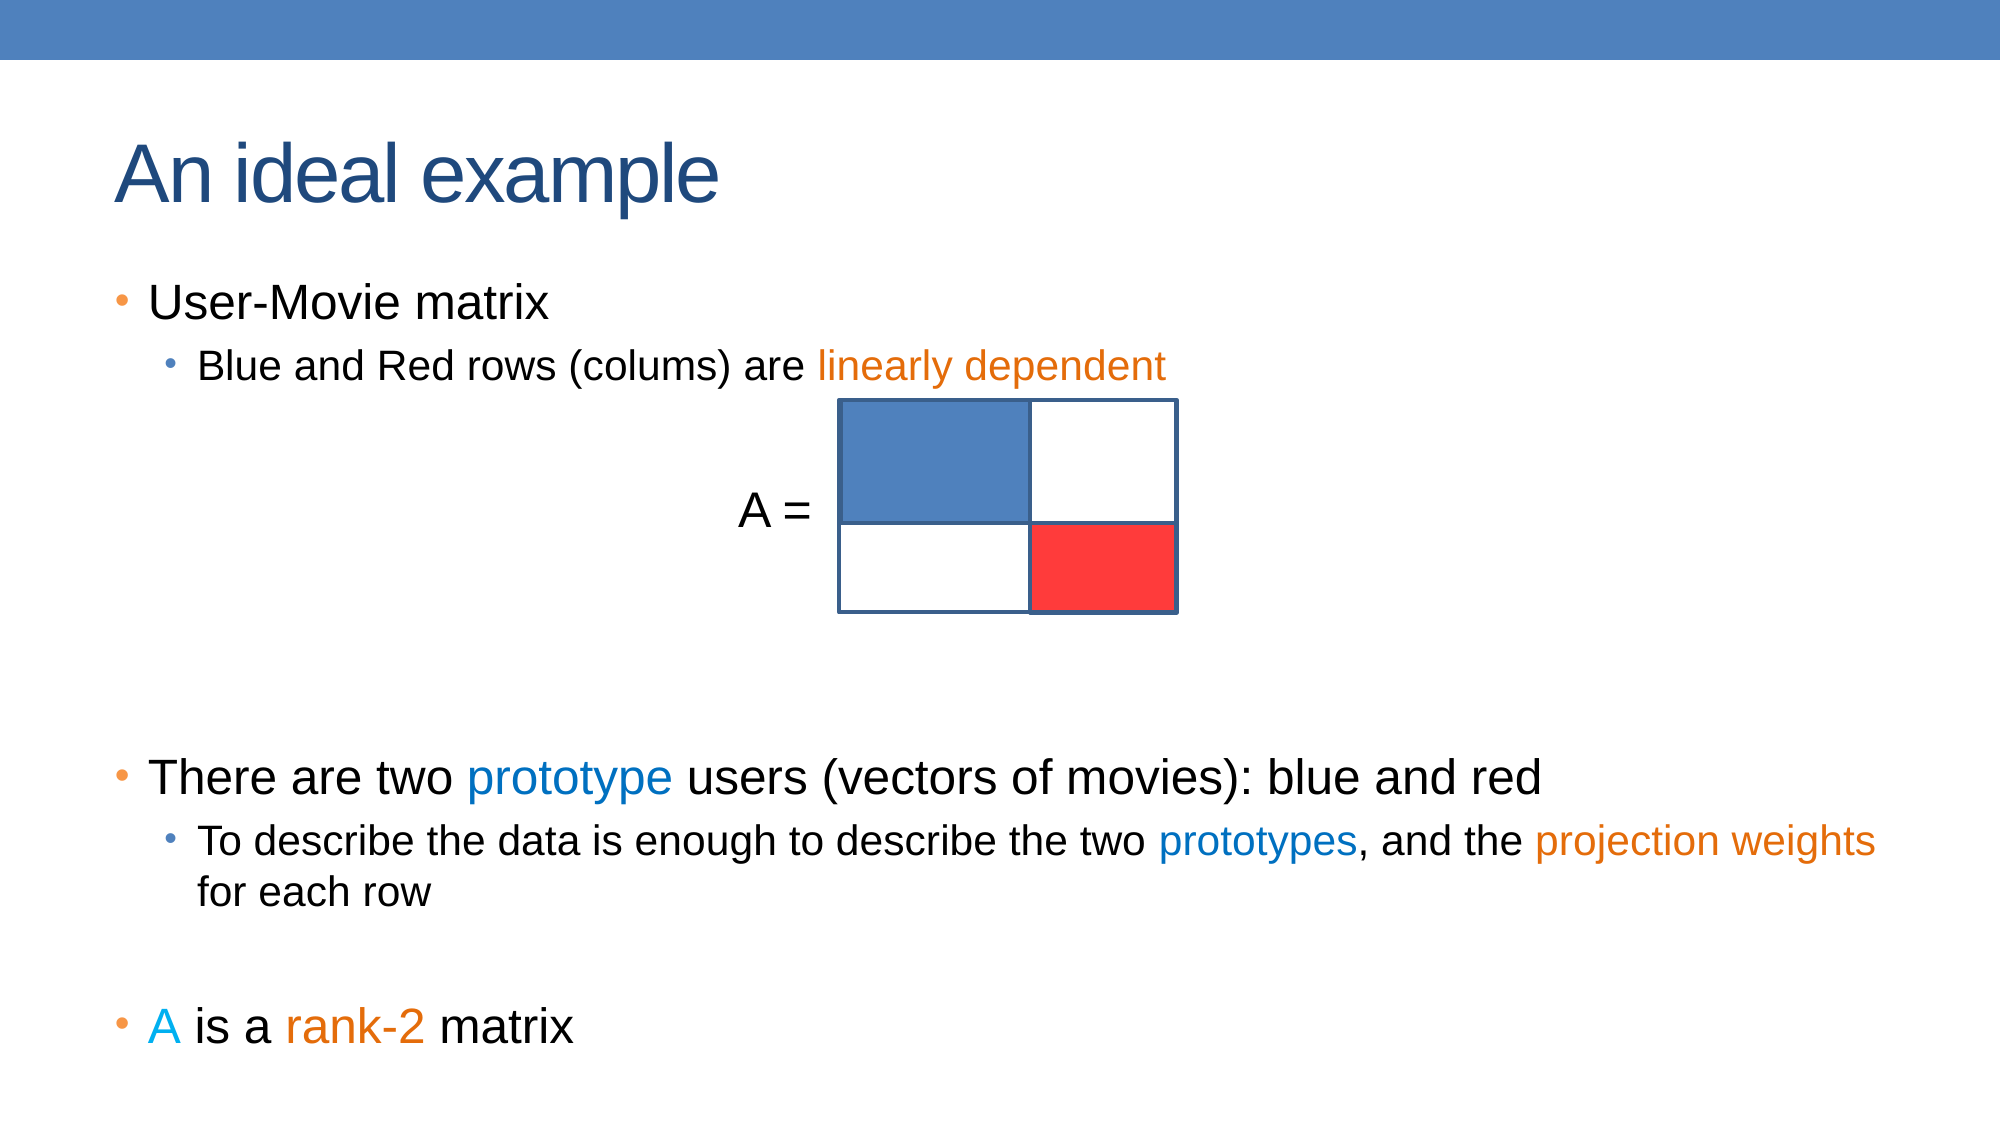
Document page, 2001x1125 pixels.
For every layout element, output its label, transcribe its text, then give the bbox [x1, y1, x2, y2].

title An ideal example [99, 87, 1900, 250]
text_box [838, 399, 1177, 613]
text_box A = [723, 461, 836, 546]
